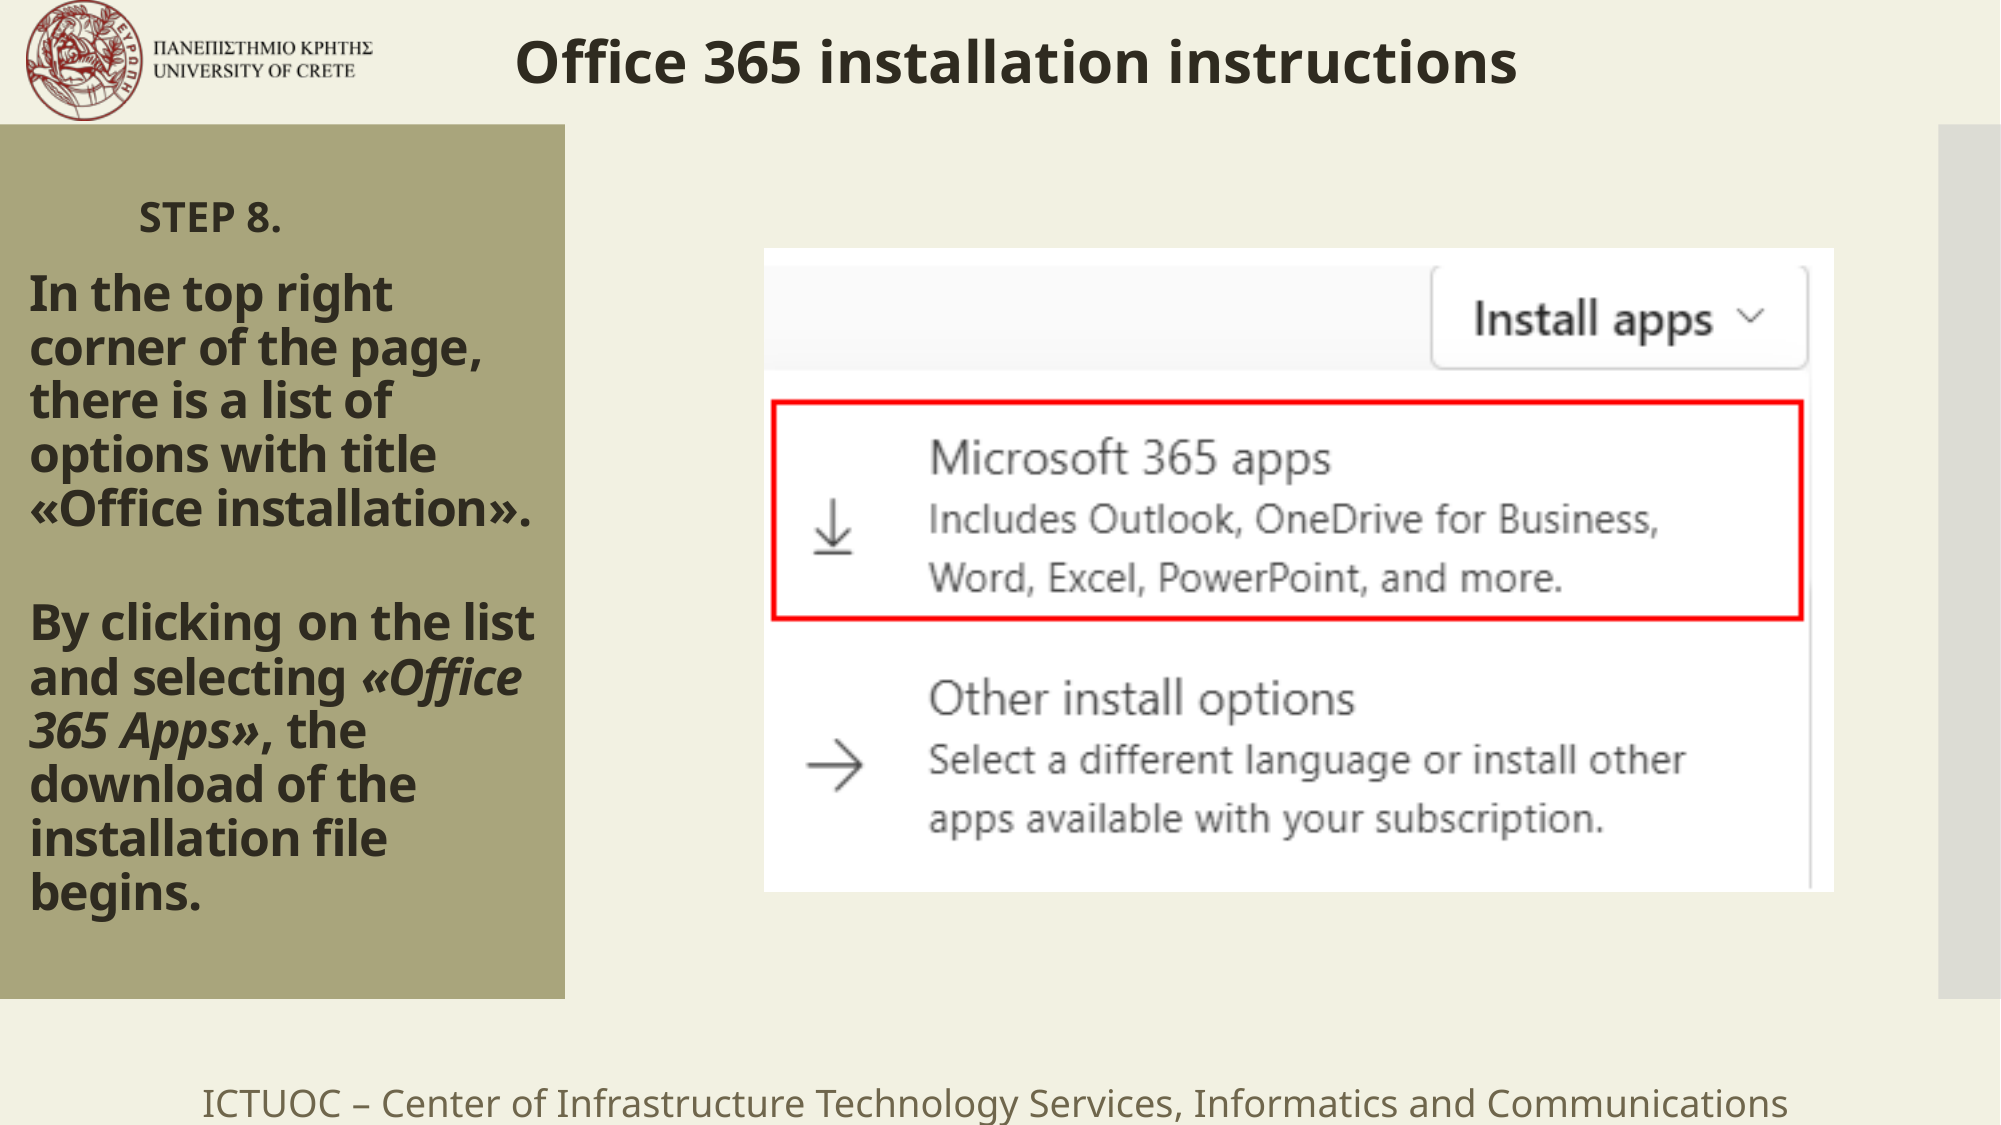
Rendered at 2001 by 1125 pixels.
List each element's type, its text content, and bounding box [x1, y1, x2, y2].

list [764, 248, 1834, 892]
title In the top right corner of the page, there is a list of options with title «Office installation». By clicking on the list and selecting «Office 365 Apps», the download of the installation file begins. [14, 218, 564, 1026]
text_box STEP 8. [123, 183, 574, 248]
picture [25, 0, 373, 121]
text_box Office 365 installation instructions [499, 17, 1780, 103]
text_box ICTUOC – Center of Infrastructure Technology Services, Informatics and Communications [0, 1076, 2000, 1125]
